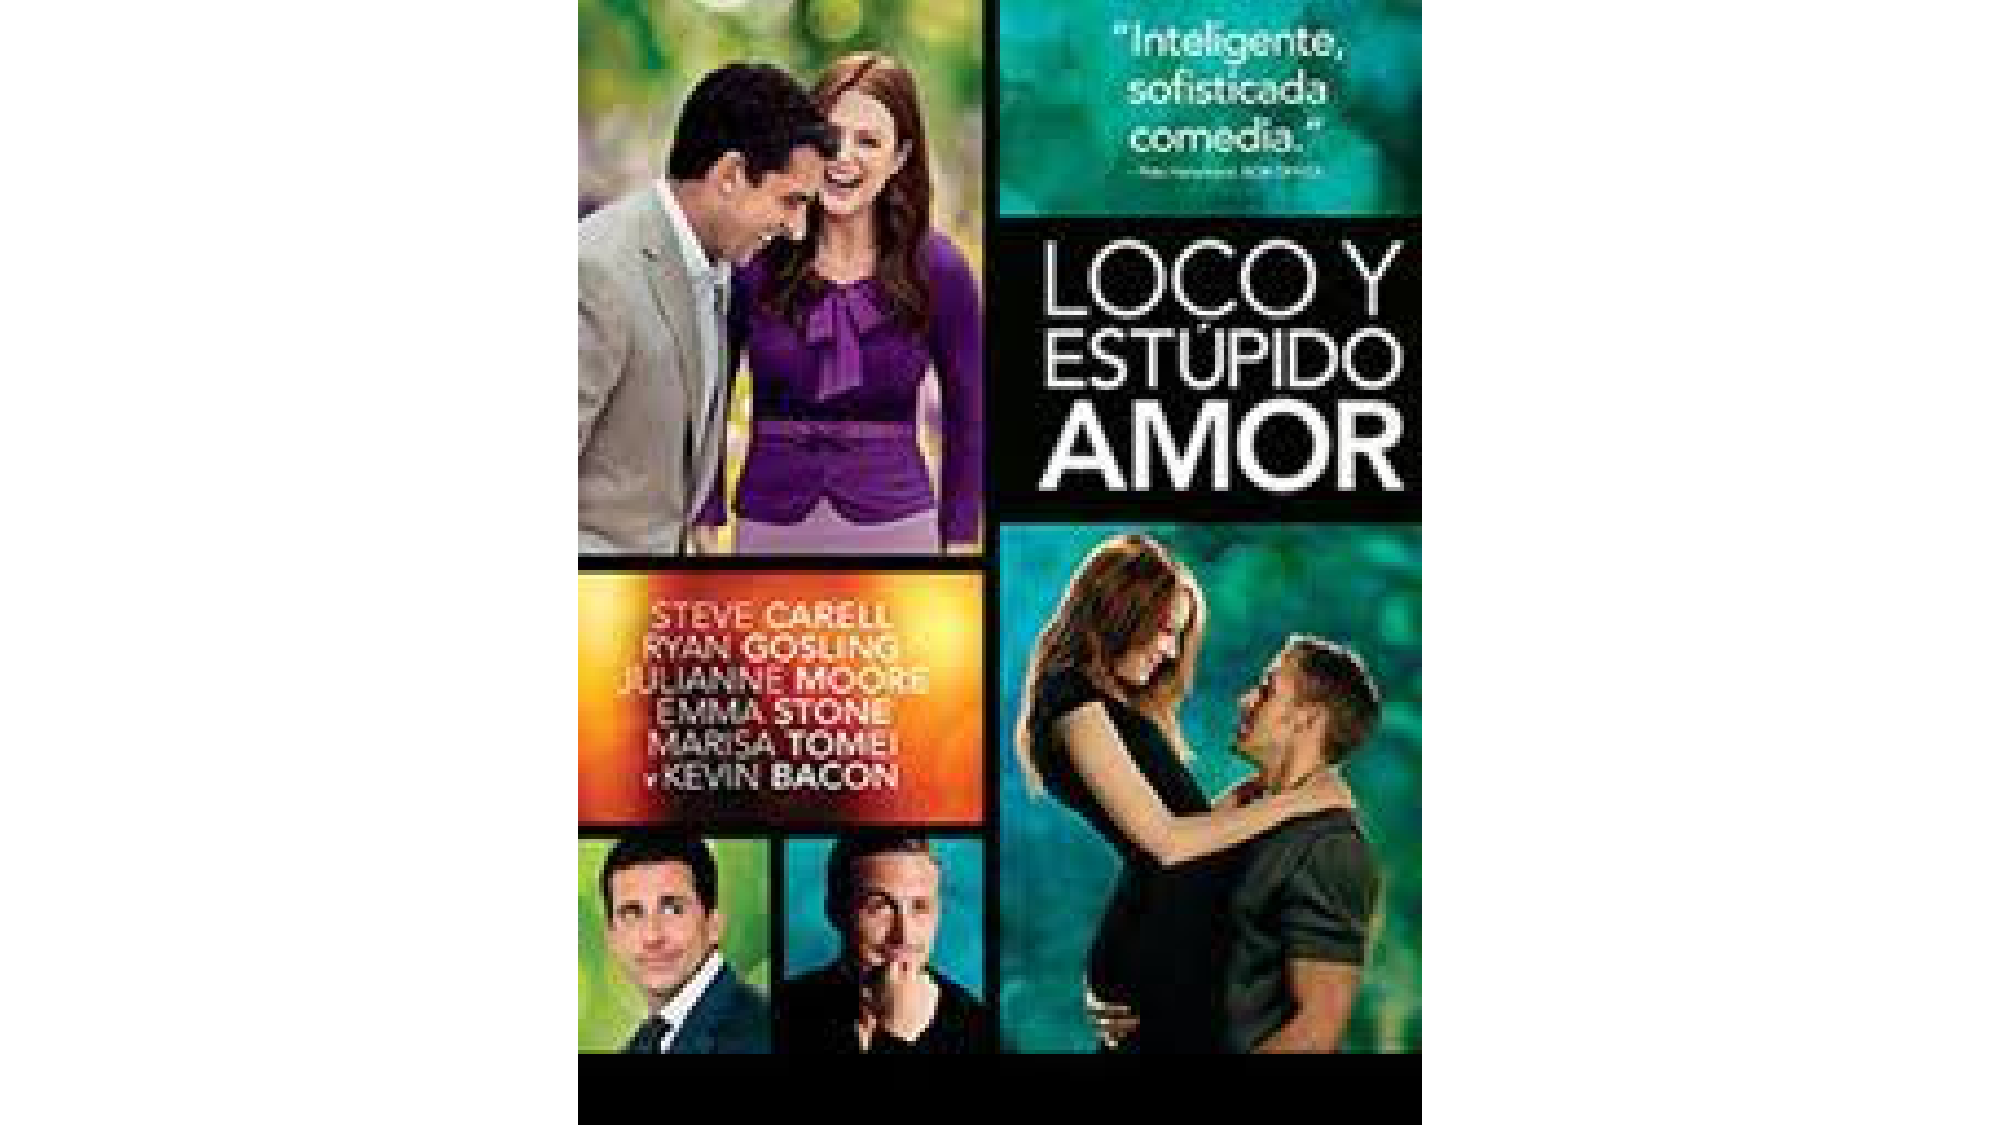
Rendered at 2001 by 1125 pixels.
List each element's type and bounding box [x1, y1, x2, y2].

picture [578, 0, 1422, 1125]
